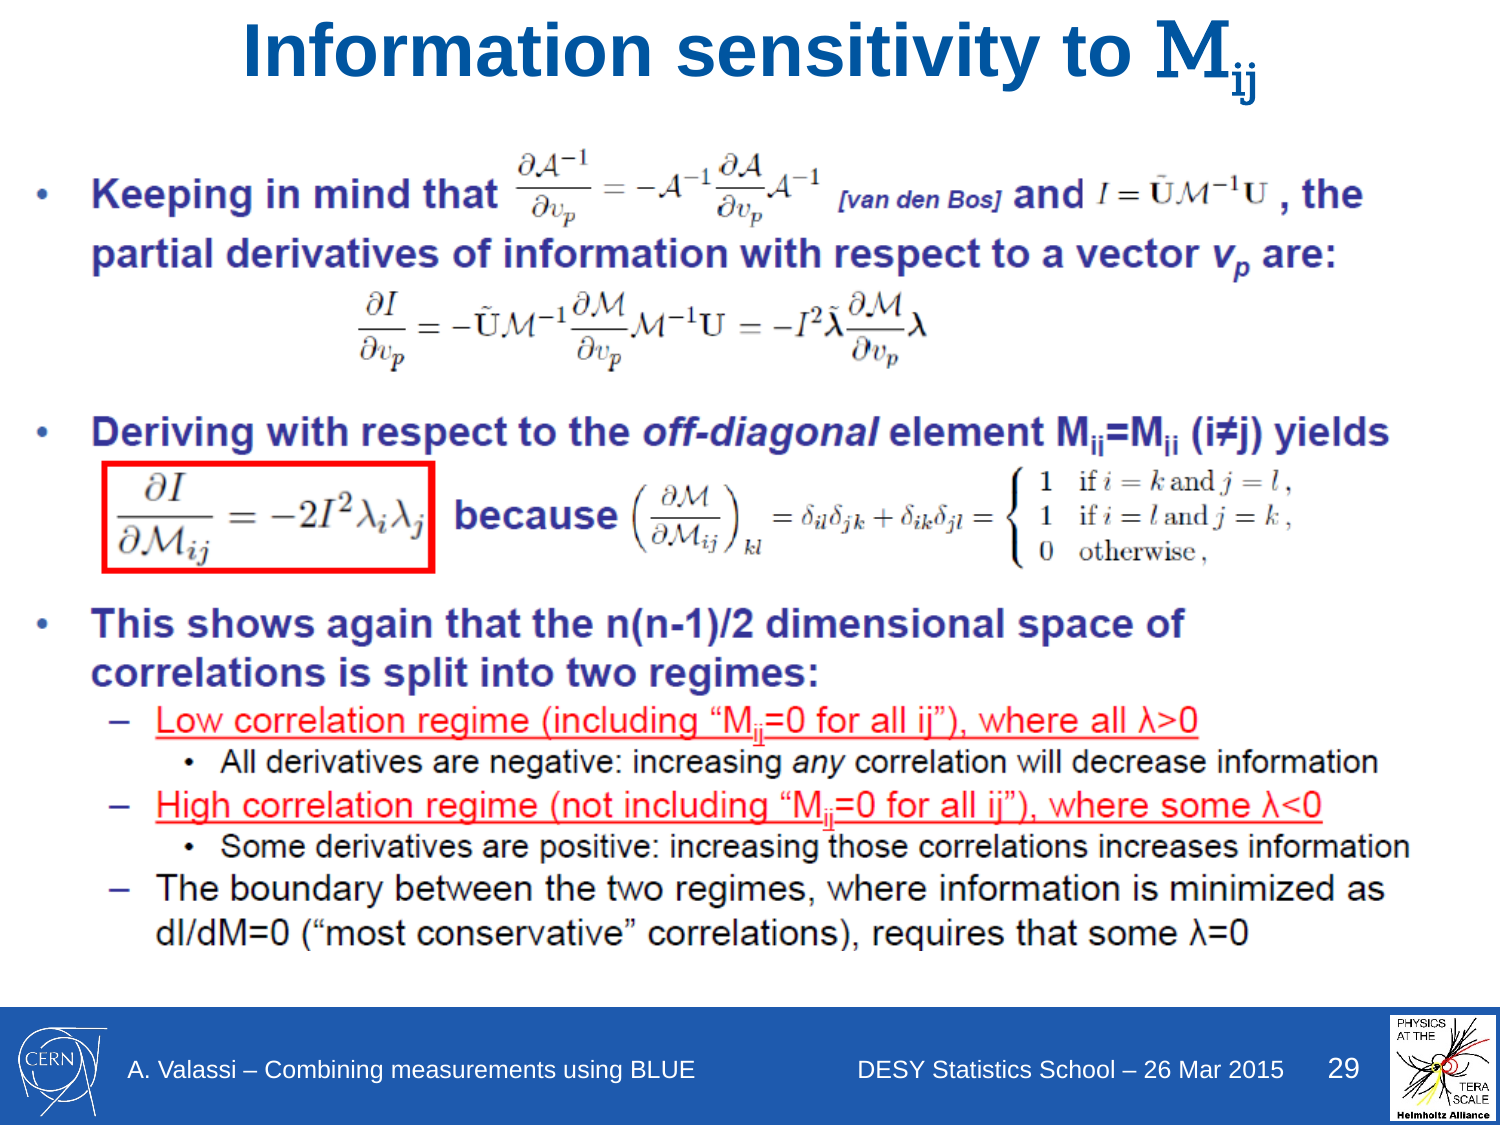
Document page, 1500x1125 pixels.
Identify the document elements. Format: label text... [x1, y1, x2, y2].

picture [29, 137, 1426, 952]
picture [1390, 1015, 1496, 1121]
title Information sensitivity to Mij [29, 24, 1472, 81]
